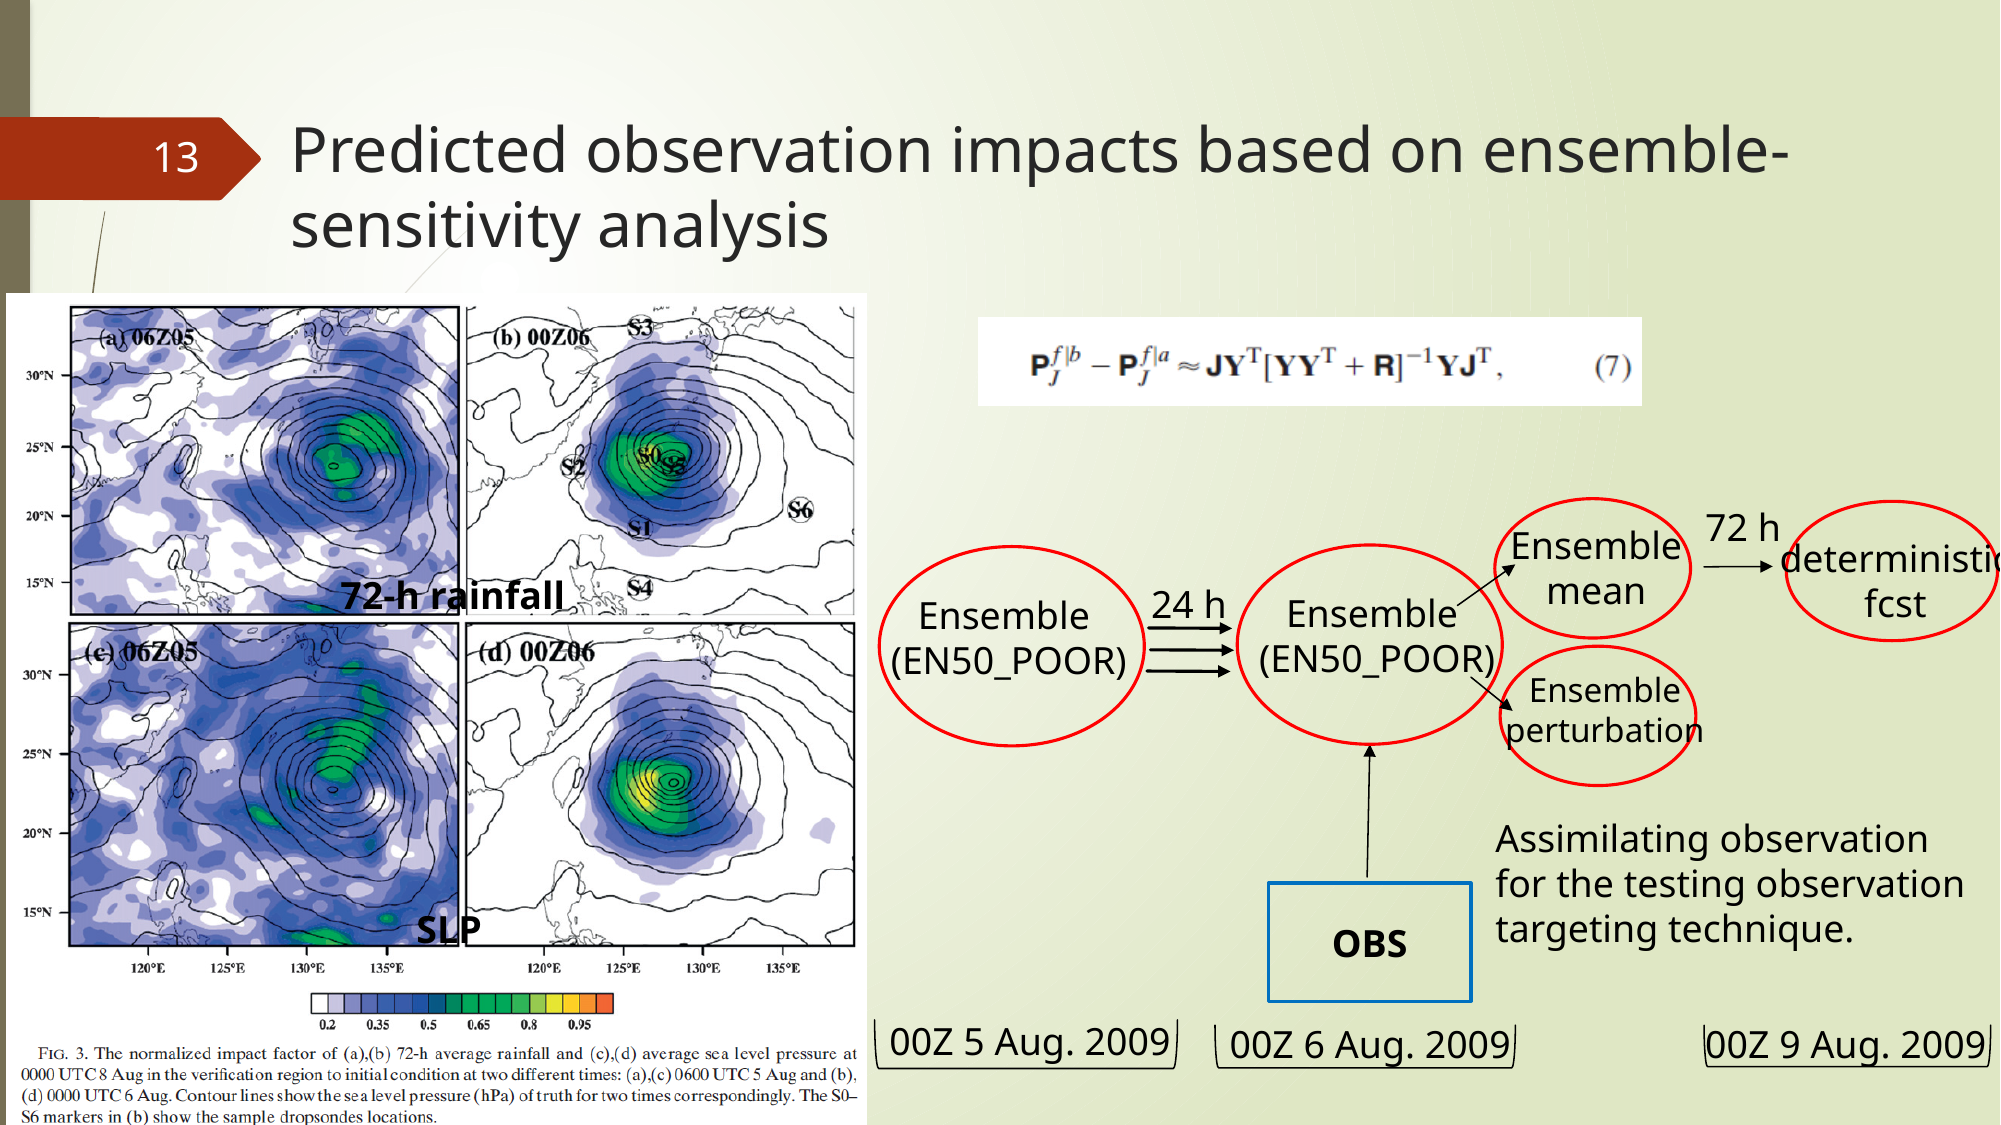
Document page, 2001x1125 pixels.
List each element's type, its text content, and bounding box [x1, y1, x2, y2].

text_box 24 h [1136, 573, 1269, 634]
text_box 72 h [1690, 496, 1823, 557]
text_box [1457, 564, 1516, 606]
text_box Ensemble (EN50_POOR) [873, 584, 1145, 689]
text_box 00Z 6 Aug. 2009 [1214, 1013, 1542, 1073]
title Predicted observation impacts based on ensemble-sensitivity analysis [275, 102, 1975, 313]
text_box OBS [1267, 882, 1472, 1002]
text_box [1366, 744, 1371, 878]
slide_number 13 [87, 129, 216, 190]
text_box [1806, 500, 1977, 528]
text_box [1535, 644, 1661, 661]
text_box 00Z 5 Aug. 2009 [874, 1010, 1202, 1071]
text_box [1517, 757, 1679, 787]
picture [978, 317, 1642, 406]
text_box Ensemble mean [1488, 514, 1704, 620]
text_box [1703, 1024, 1992, 1068]
text_box [1248, 688, 1467, 746]
text_box [873, 1019, 1179, 1070]
text_box [906, 545, 1118, 584]
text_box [978, 317, 1641, 405]
text_box [1214, 1024, 1517, 1069]
text_box [1269, 543, 1454, 582]
text_box [890, 689, 1133, 748]
text_box [1235, 634, 1241, 673]
text_box [1839, 633, 1945, 642]
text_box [5, 293, 866, 1125]
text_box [1470, 676, 1513, 712]
text_box [1524, 620, 1661, 640]
text_box 00Z 9 Aug. 2009 [1690, 1013, 2000, 1073]
text_box [1528, 497, 1657, 514]
text_box Ensemble (EN50_POOR) [1241, 582, 1513, 688]
text_box deterministic fcst [1755, 528, 2000, 633]
text_box Assimilating observation for the testing observation targeting technique. [1480, 807, 1991, 957]
text_box Ensemble perturbation [1488, 661, 1722, 757]
